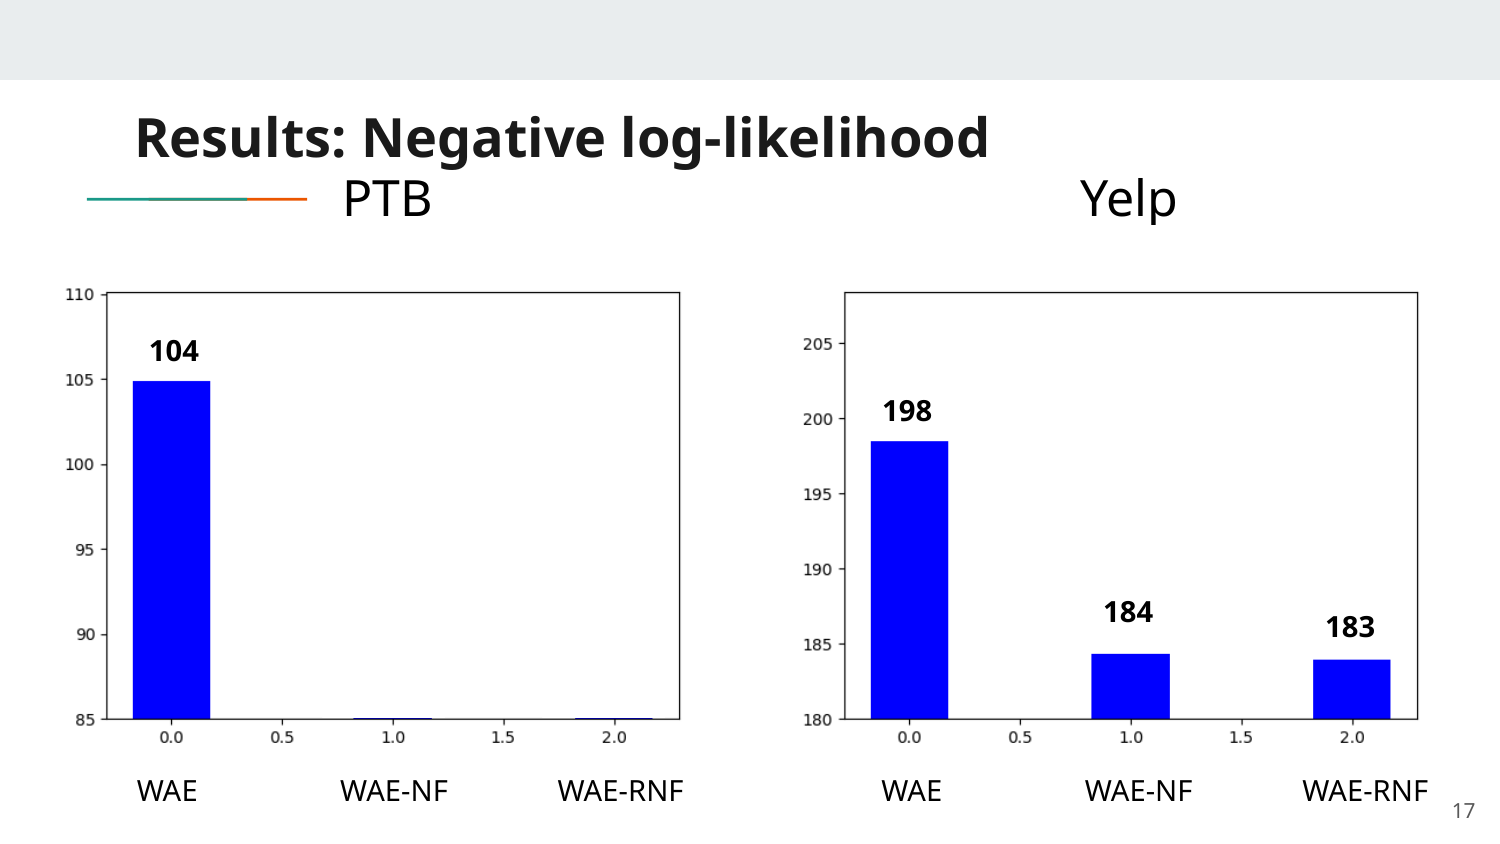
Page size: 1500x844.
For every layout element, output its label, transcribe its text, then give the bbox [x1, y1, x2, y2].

text_box PTB [177, 151, 590, 216]
text_box WAE-NF [1047, 788, 1246, 822]
slide_number ‹#› [1400, 786, 1491, 844]
text_box WAE [99, 788, 236, 822]
text_box WAE-RNF [520, 788, 719, 822]
text_box WAE-RNF [1264, 788, 1464, 822]
text_box Yelp [915, 151, 1328, 216]
text_box WAE-NF [302, 788, 502, 822]
text_box WAE [843, 788, 981, 822]
title Results: Negative log-likelihood [119, 87, 1381, 176]
picture [14, 225, 1491, 780]
